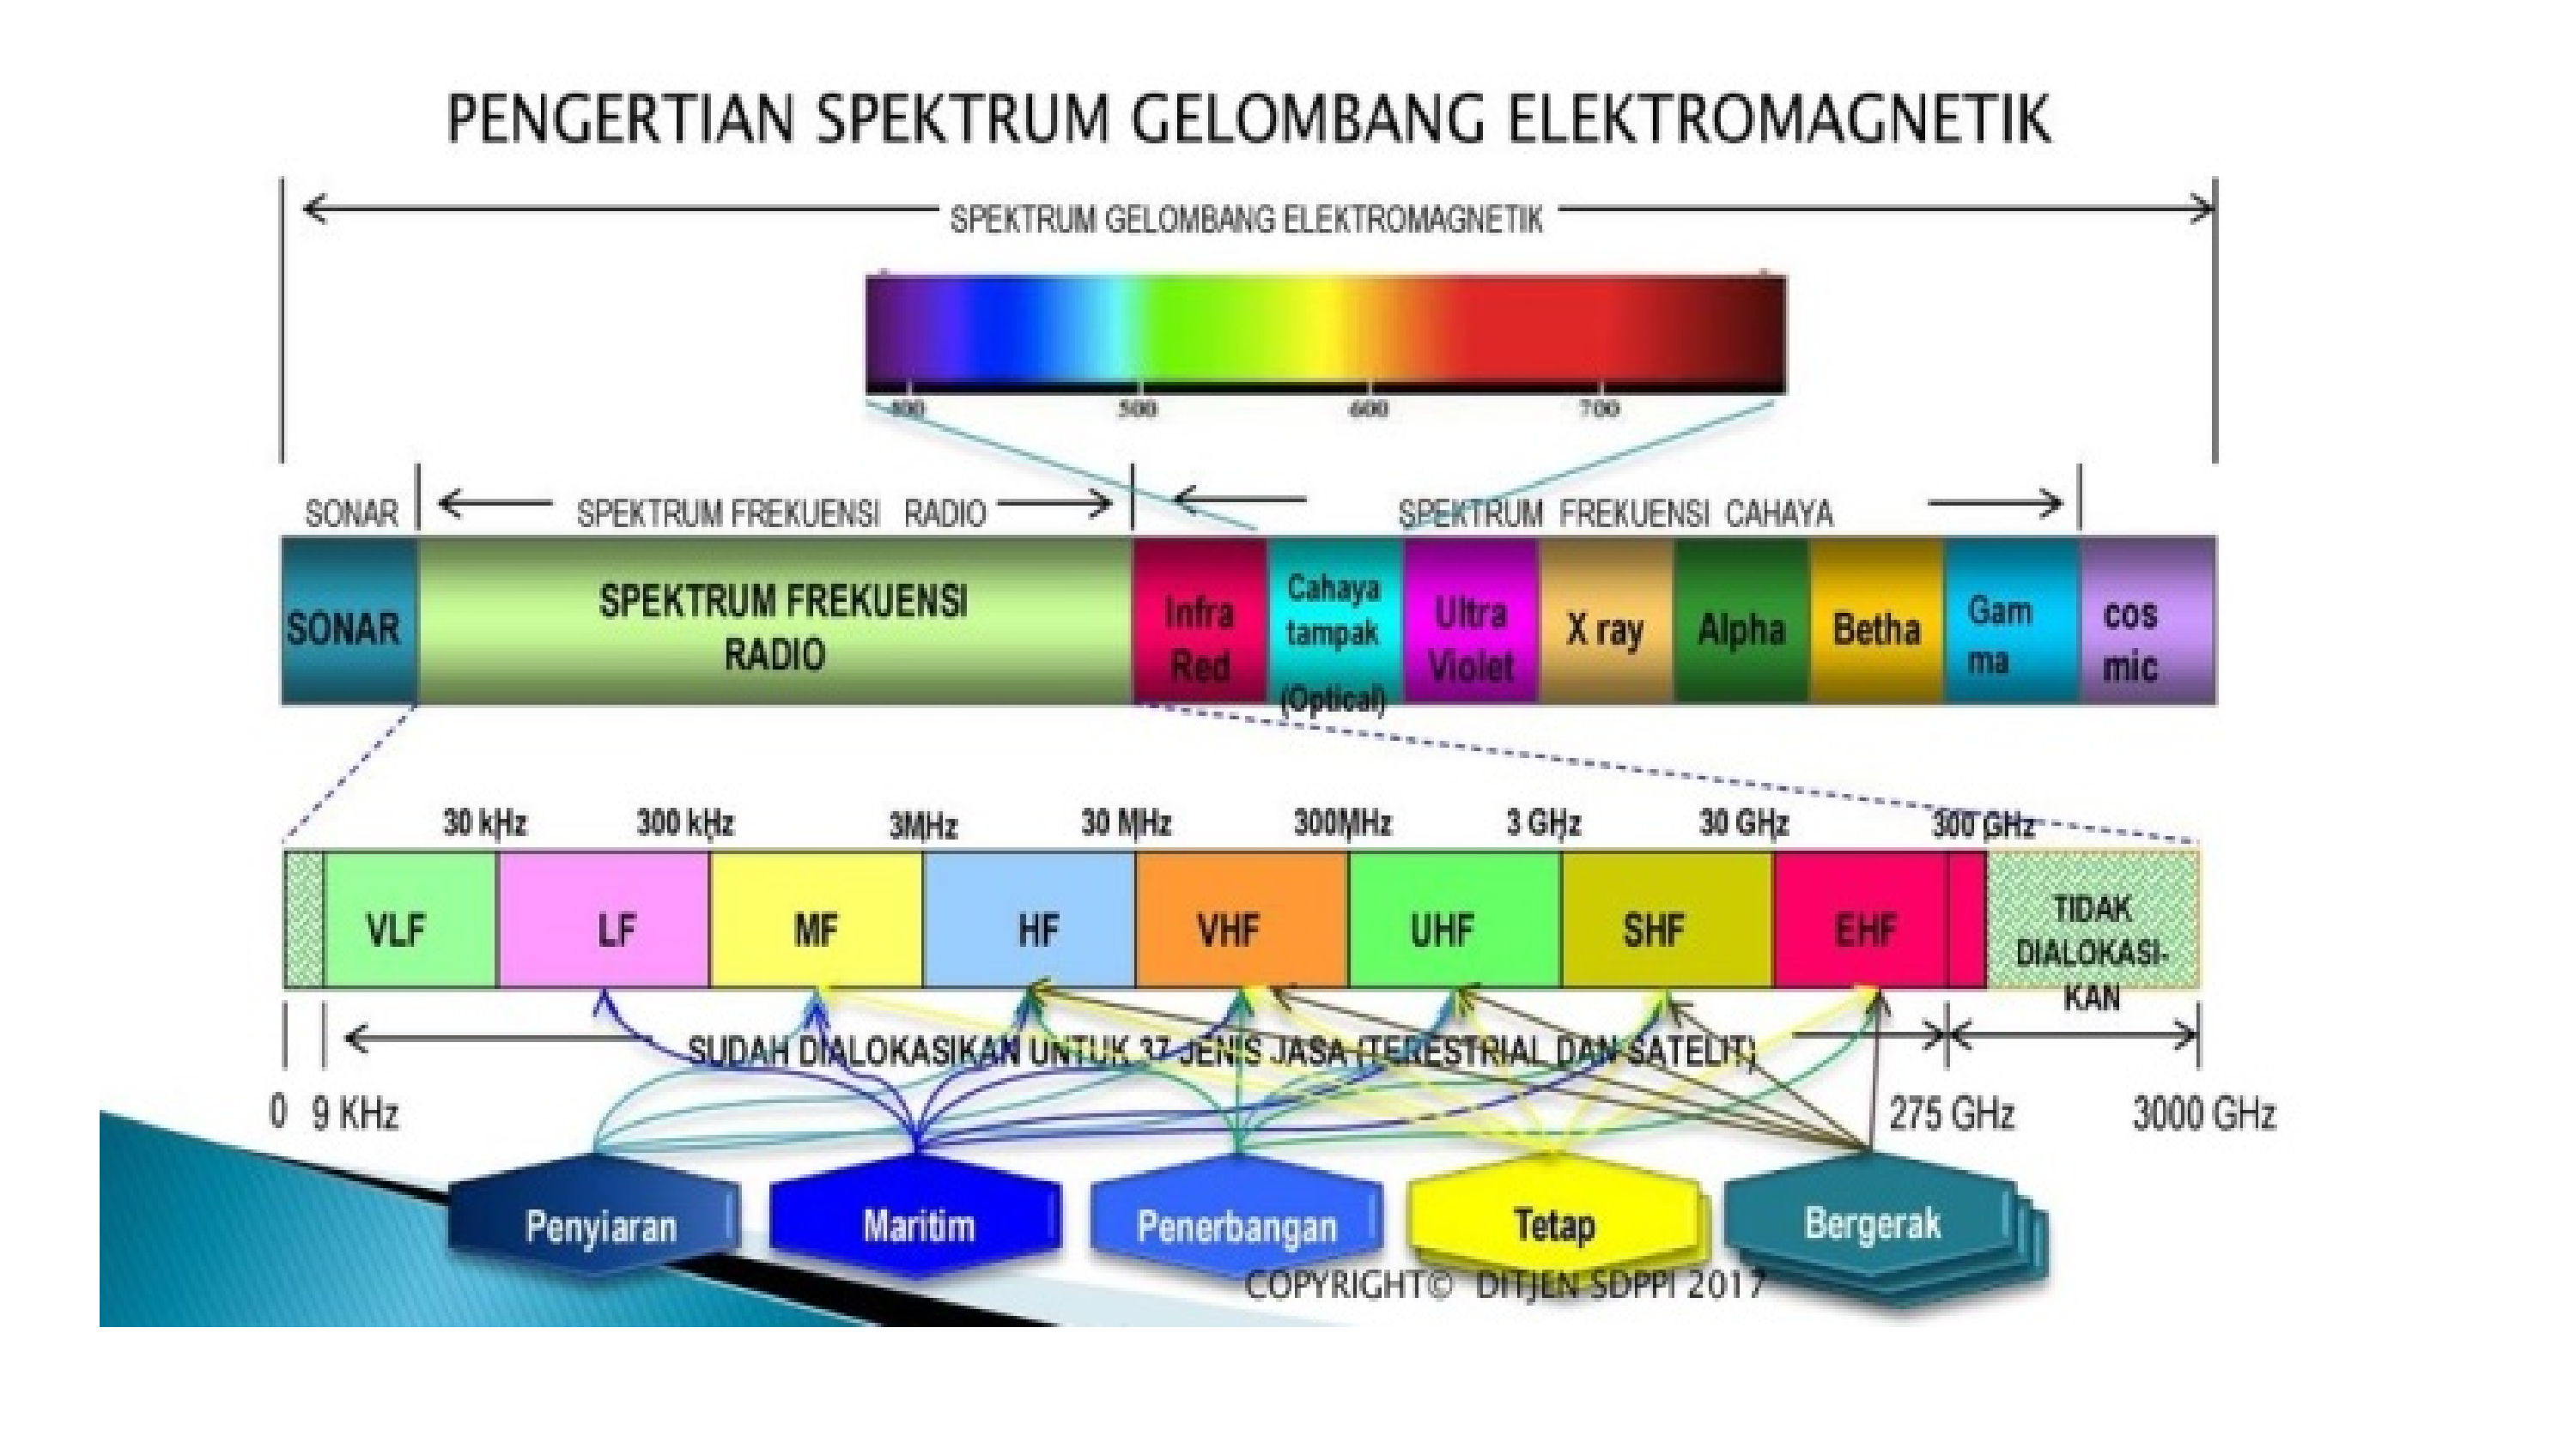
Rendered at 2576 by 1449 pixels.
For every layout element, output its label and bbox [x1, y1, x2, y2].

list [100, 73, 2359, 1328]
